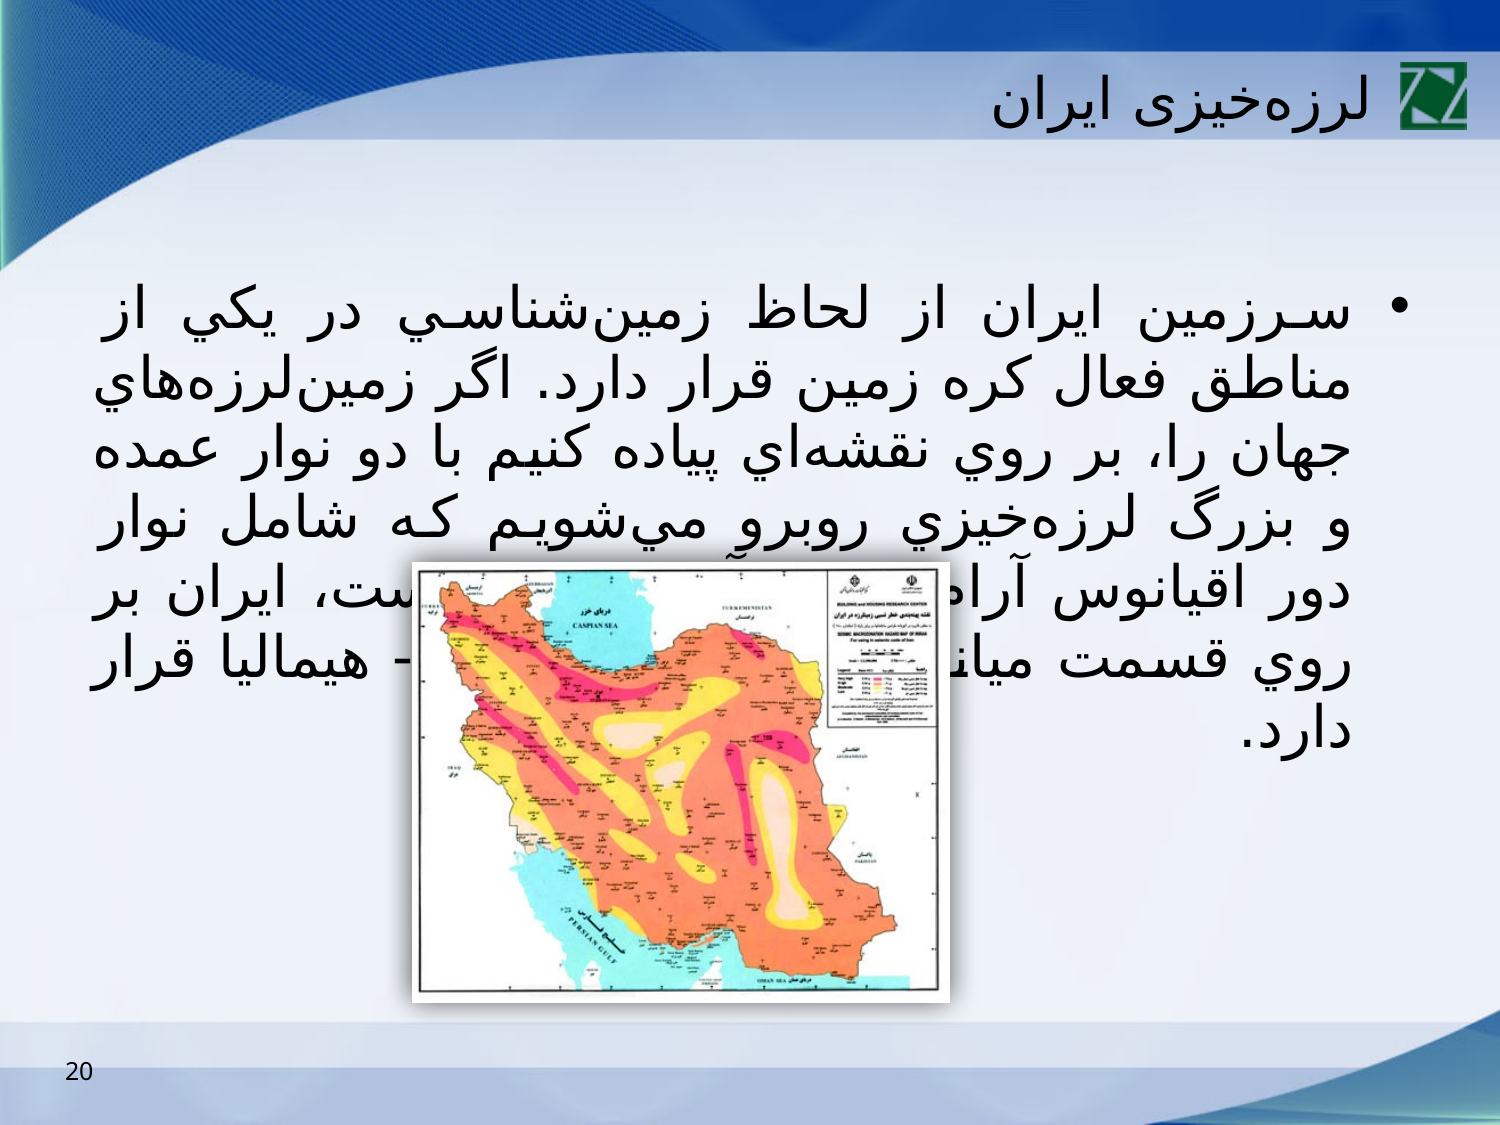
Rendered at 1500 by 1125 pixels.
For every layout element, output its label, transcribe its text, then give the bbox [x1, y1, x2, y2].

title لرزه‌خیزی ایران [549, 50, 1388, 143]
picture [0, 0, 1500, 1125]
list سرزمين ايران از لحاظ زمين‌شناسي در يكي از مناطق فعال كره زمين قرار دارد. اگر زمين‌لرزه‌هاي جهان را، بر روي نقشه‌اي پياده كنيم با دو نوار عمده و بزرگ لرزه‌خيزي روبرو مي‌شويم كه شامل نوار دور اقيانوس آرام و نوار آلپ-‌هيماليا است،‌ ايران بر روي قسمت مياني نوار لرزه‌خيزي آلپ- هيماليا قرار دارد. [75, 262, 1425, 1005]
slide_number 20 [50, 1042, 400, 1103]
